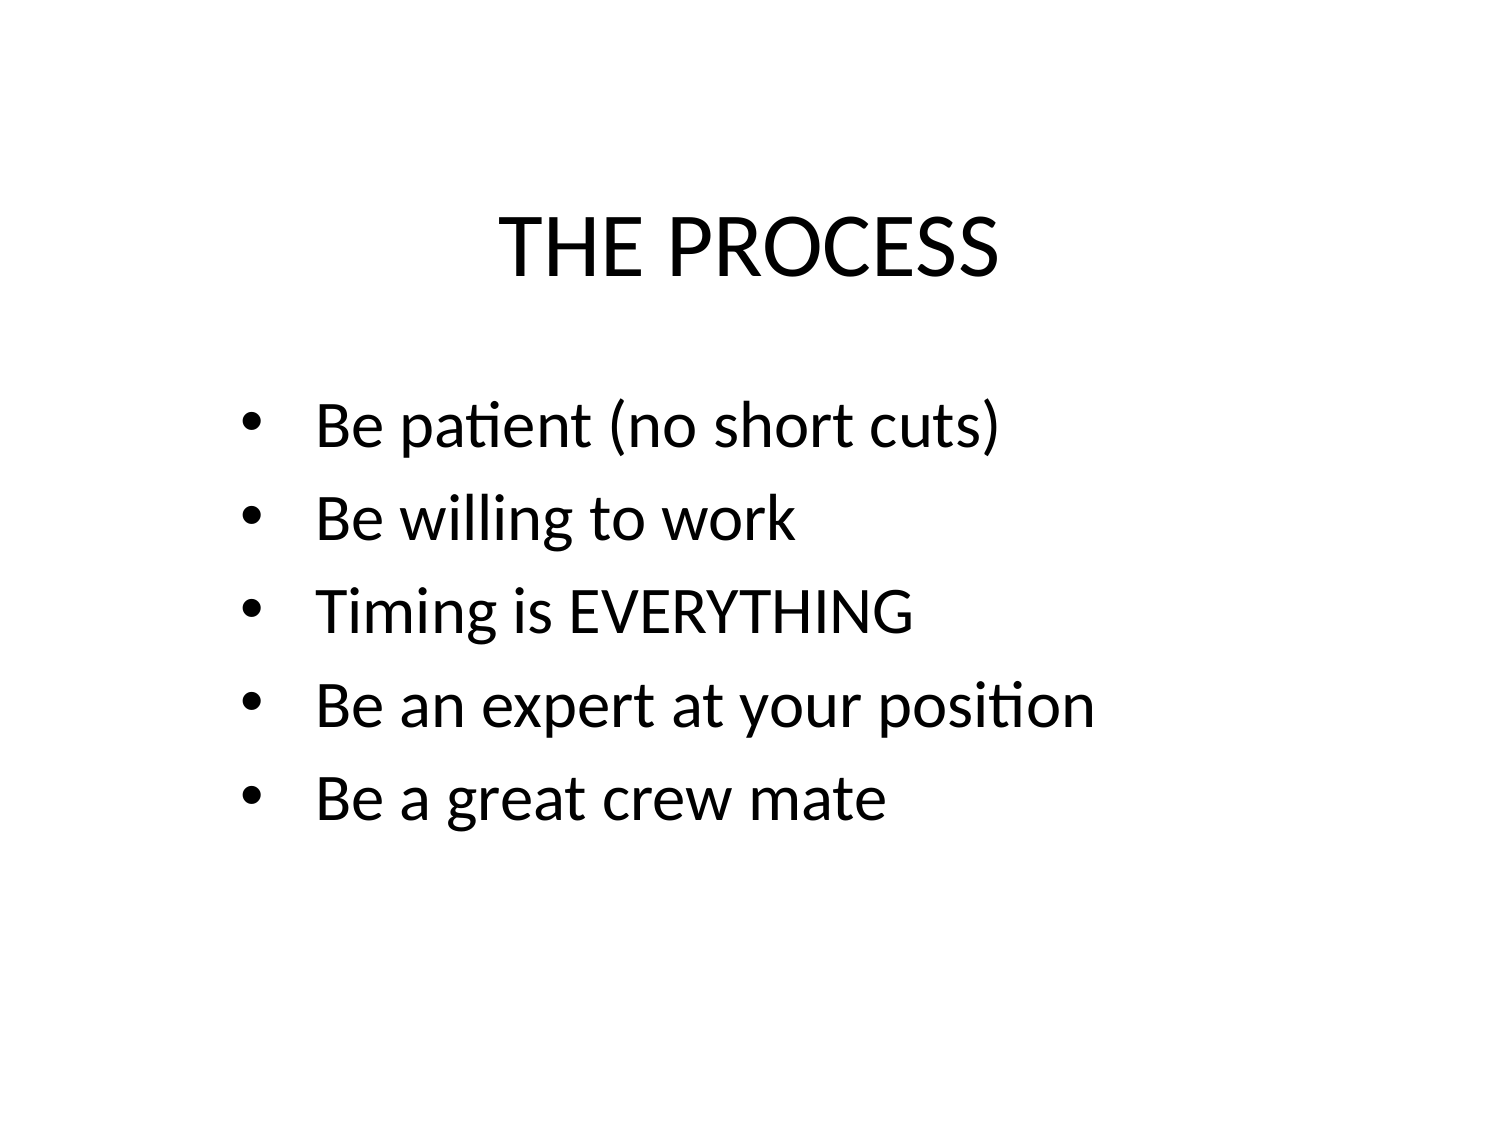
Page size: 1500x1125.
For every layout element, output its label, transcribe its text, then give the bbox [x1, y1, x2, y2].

subtitle Be patient (no short cuts) Be willing to work Timing is EVERYTHING Be an expert at your position Be a great crew mate [225, 372, 1275, 982]
title THE PROCESS [112, 106, 1388, 373]
